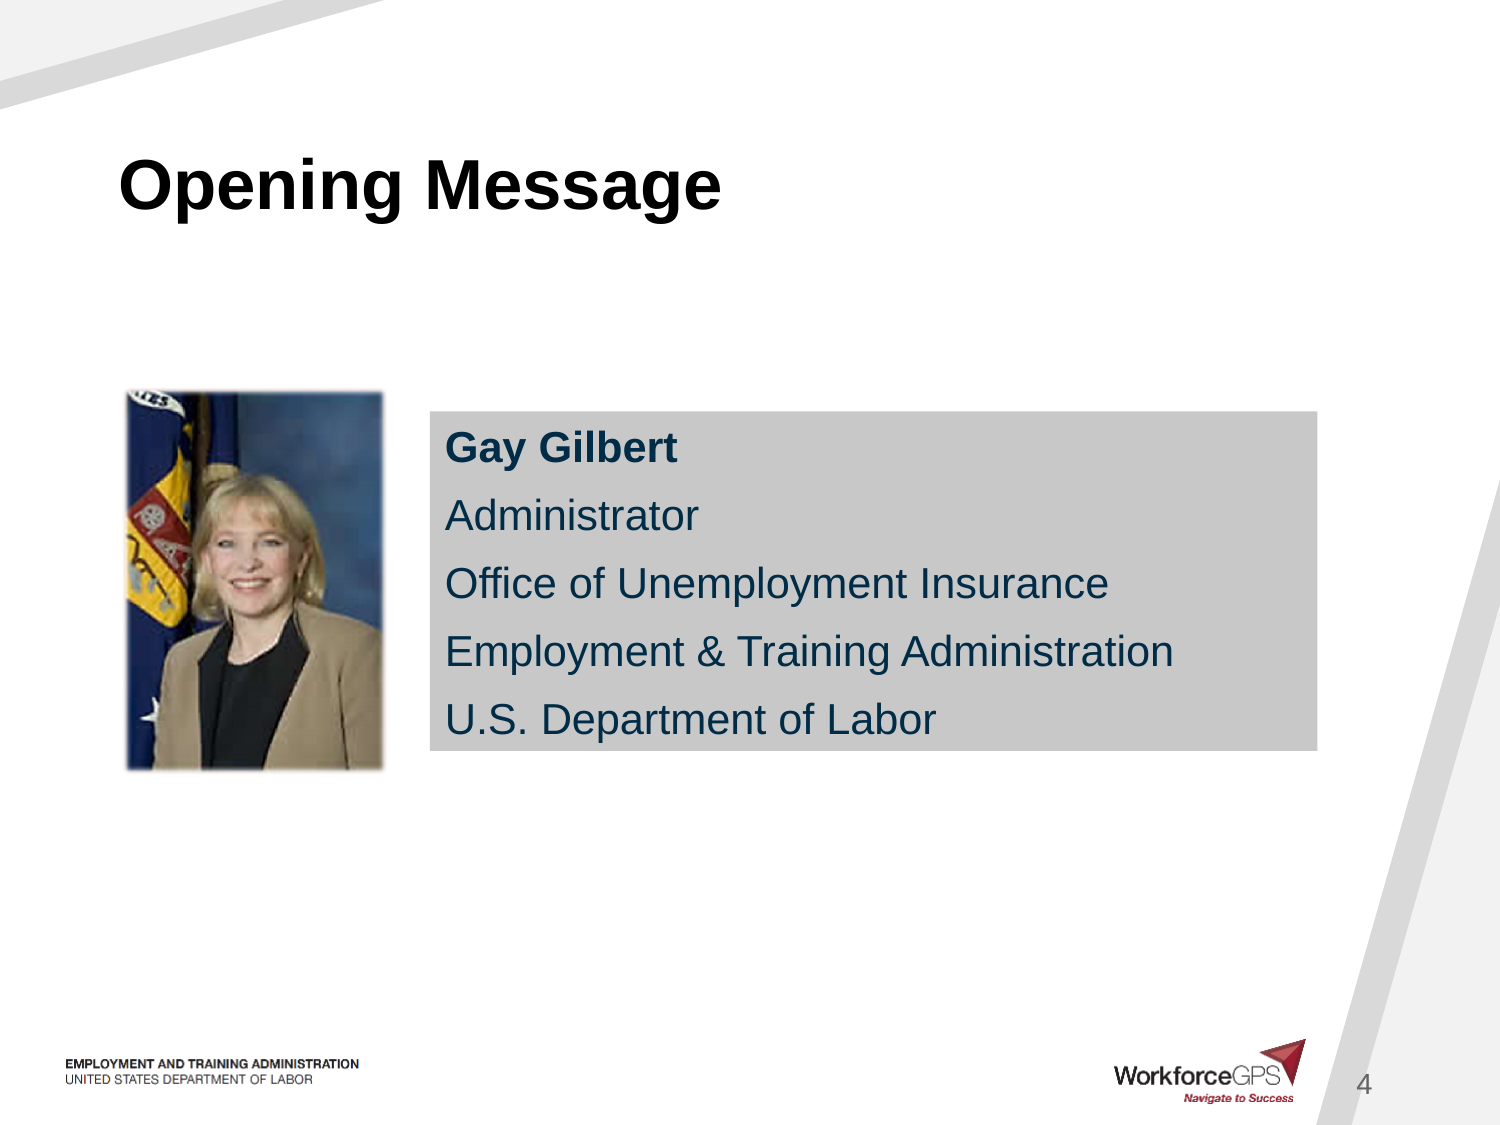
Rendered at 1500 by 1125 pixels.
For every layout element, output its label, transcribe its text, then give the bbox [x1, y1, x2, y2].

picture [59, 1053, 370, 1092]
picture [1112, 1038, 1308, 1052]
picture [122, 387, 388, 775]
slide_number 4 [1037, 1052, 1388, 1113]
title Opening Message [103, 59, 1409, 233]
text_box Gay Gilbert Administrator Office of Unemployment Insurance Employment & Training Administration U.S. Department of Labor [429, 411, 1318, 751]
